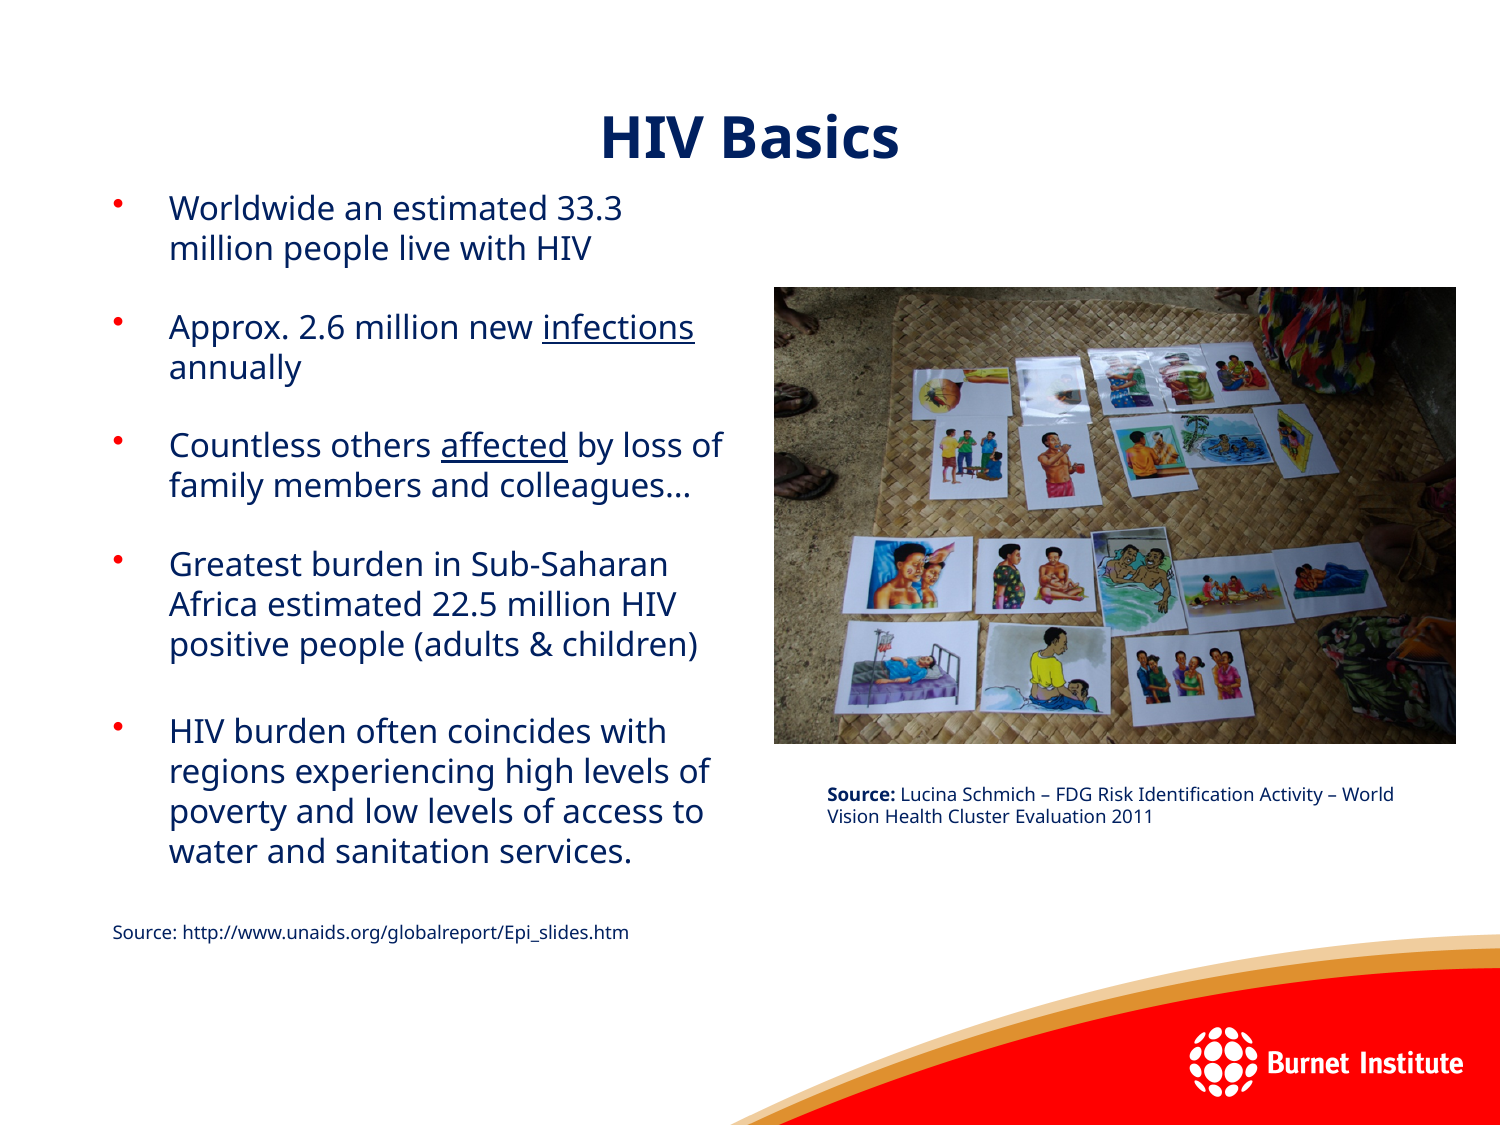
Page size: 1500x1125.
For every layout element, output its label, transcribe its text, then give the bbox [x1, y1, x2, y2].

text_box Source: Lucina Schmich – FDG Risk Identification Activity – World Vision Health Cluster Evaluation 2011 [812, 774, 1438, 861]
title HIV Basics [112, 99, 1388, 213]
picture [0, 0, 1500, 1125]
list Worldwide an estimated 33.3 million people live with HIV Approx. 2.6 million new infections annually Countless others affected by loss of family members and colleagues… Greatest burden in Sub-Saharan Africa estimated 22.5 million HIV positive people (adults & children) HIV burden often coincides with regions experiencing high levels of poverty and low levels of access to water and sanitation services. Source: http://www.unaids.org/globalreport/Epi_slides.htm [112, 187, 738, 1051]
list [774, 287, 1457, 744]
